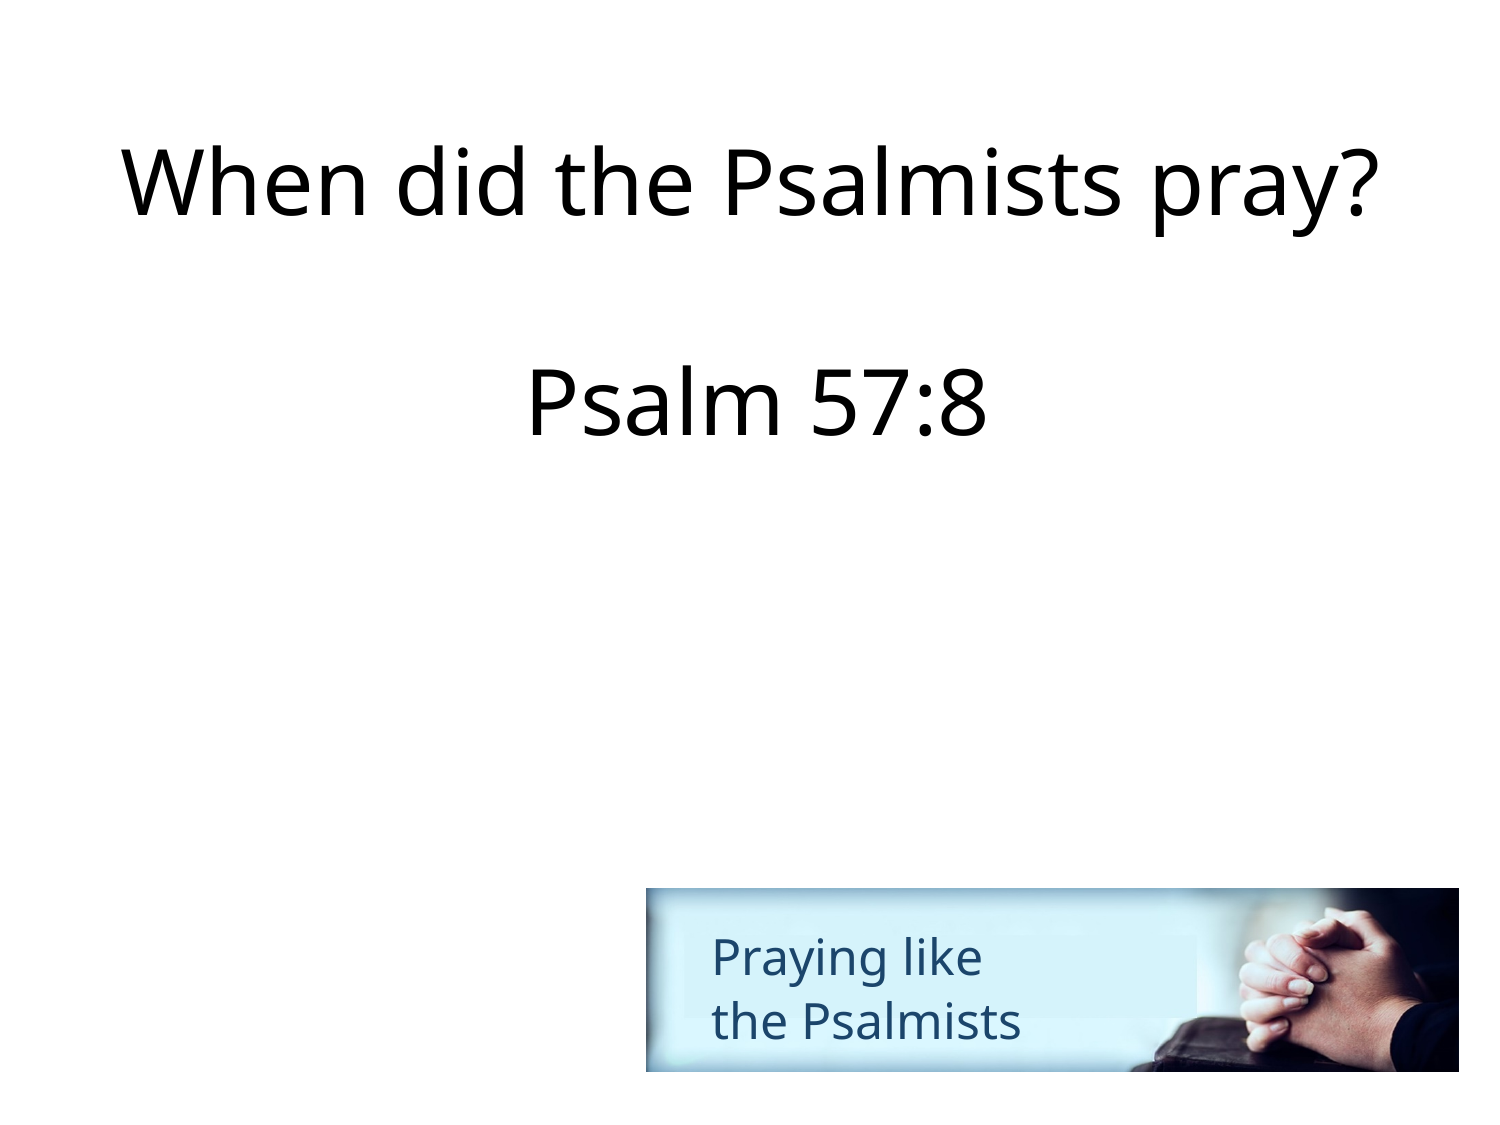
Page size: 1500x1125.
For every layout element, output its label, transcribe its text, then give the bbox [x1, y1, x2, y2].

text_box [646, 888, 1459, 1072]
text_box When did the Psalmists pray? Psalm 57:8 [105, 116, 1410, 462]
